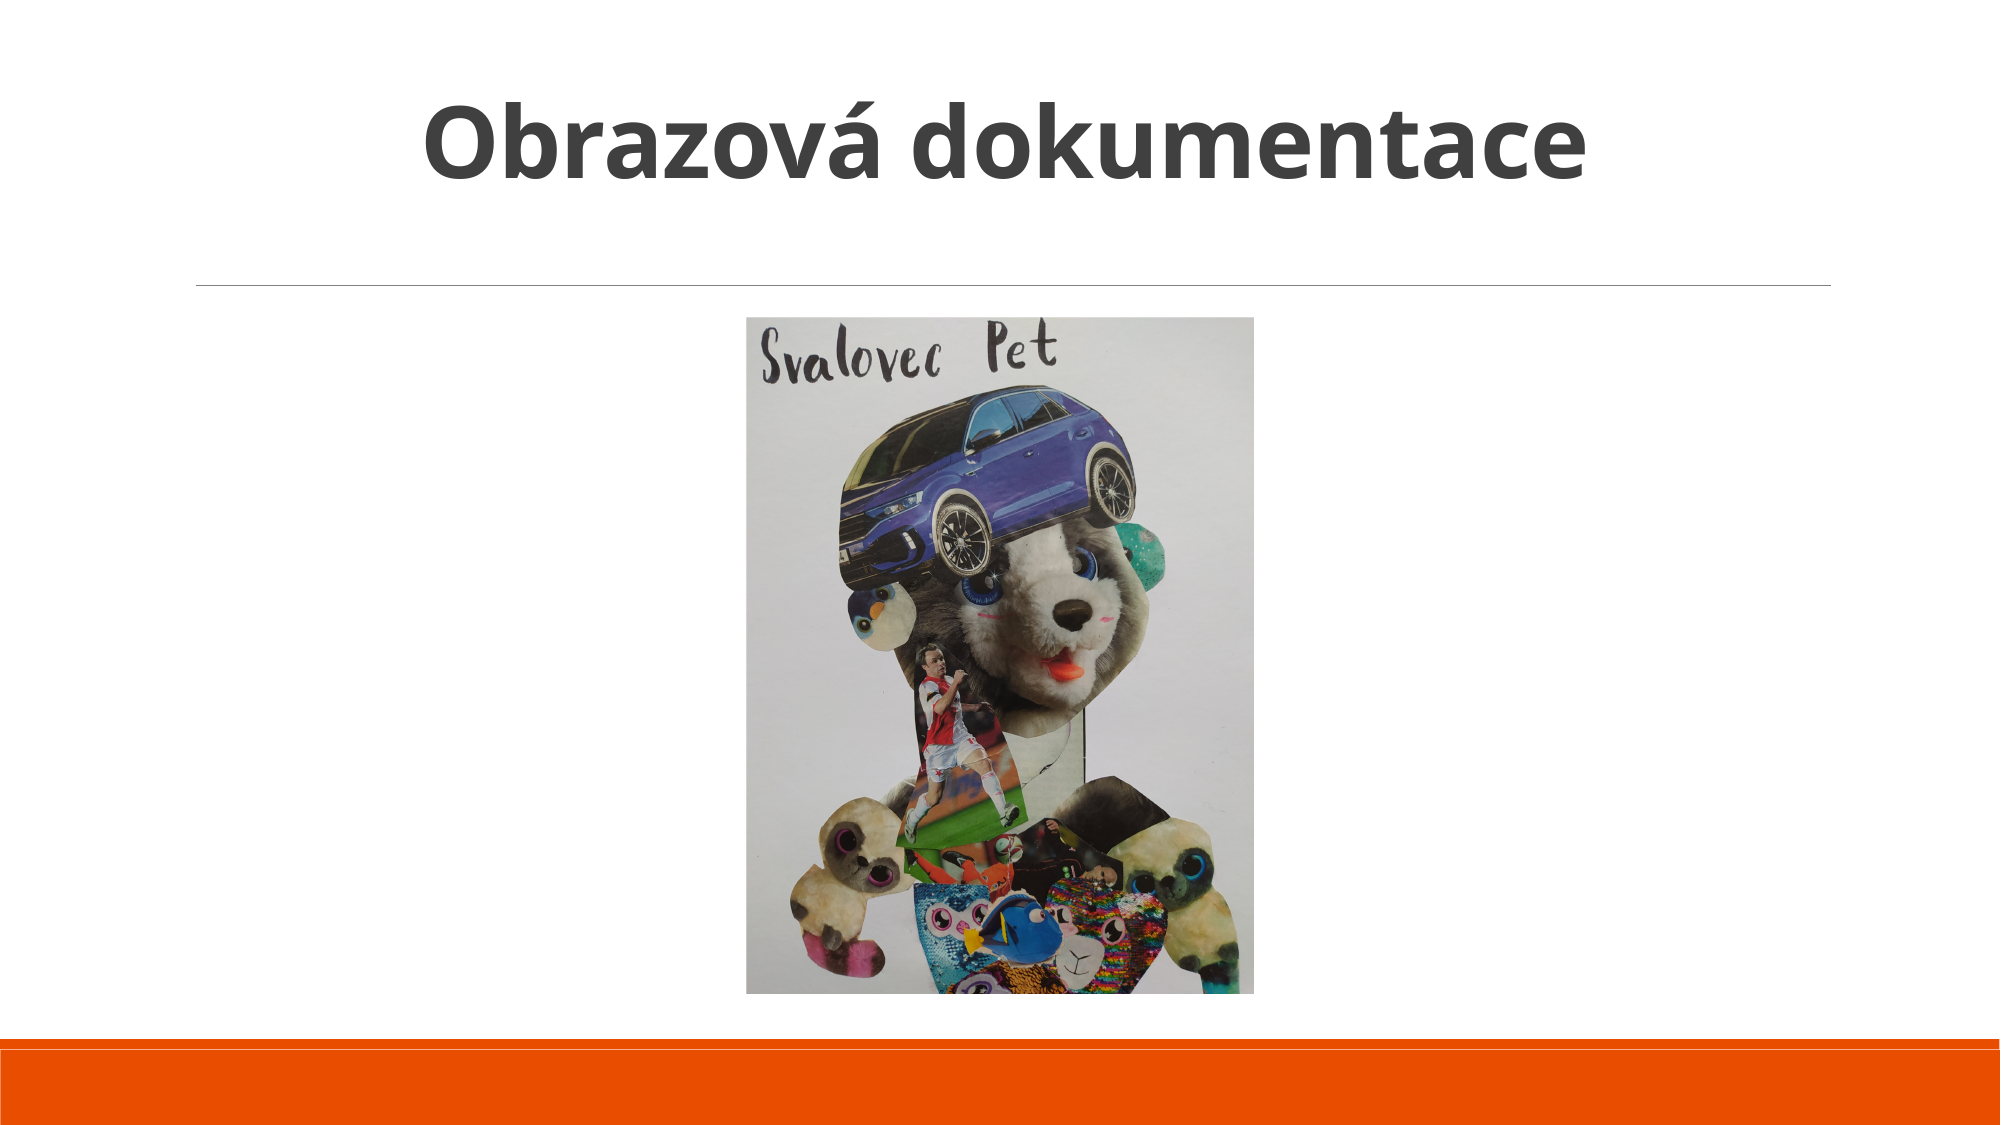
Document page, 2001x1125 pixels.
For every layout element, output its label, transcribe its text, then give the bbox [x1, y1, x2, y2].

title Obrazová dokumentace [180, 47, 1830, 207]
picture [661, 318, 1339, 993]
